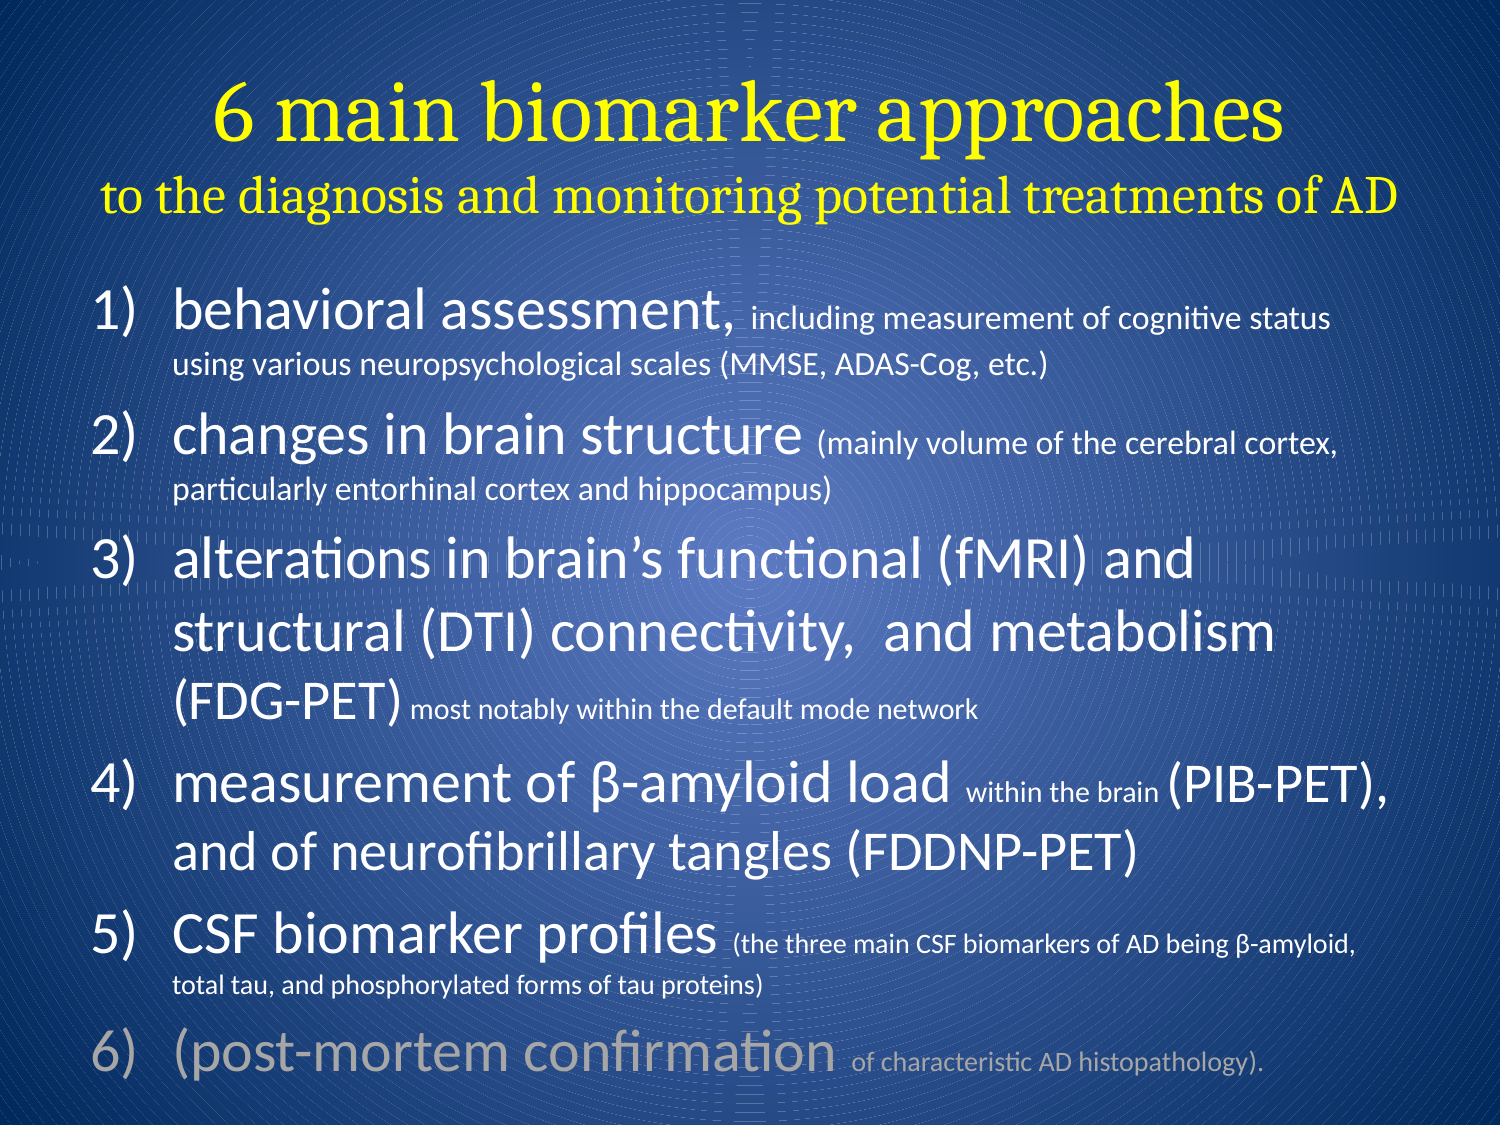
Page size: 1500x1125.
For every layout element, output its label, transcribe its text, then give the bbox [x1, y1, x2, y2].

title 6 main biomarker approaches to the diagnosis and monitoring potential treatments of AD [75, 45, 1425, 233]
list behavioral assessment, including measurement of cognitive status using various neuropsychological scales (MMSE, ADAS-Cog, etc.) changes in brain structure (mainly volume of the cerebral cortex, particularly entorhinal cortex and hippocampus) alterations in brain’s functional (fMRI) and structural (DTI) connectivity, and metabolism (FDG-PET) most notably within the default mode network measurement of β-amyloid load within the brain (PIB-PET), and of neurofibrillary tangles (FDDNP-PET) CSF biomarker profiles (the three main CSF biomarkers of AD being β-amyloid, total tau, and phosphorylated forms of tau proteins) (post-mortem confirmation of characteristic AD histopathology). [75, 262, 1425, 1094]
